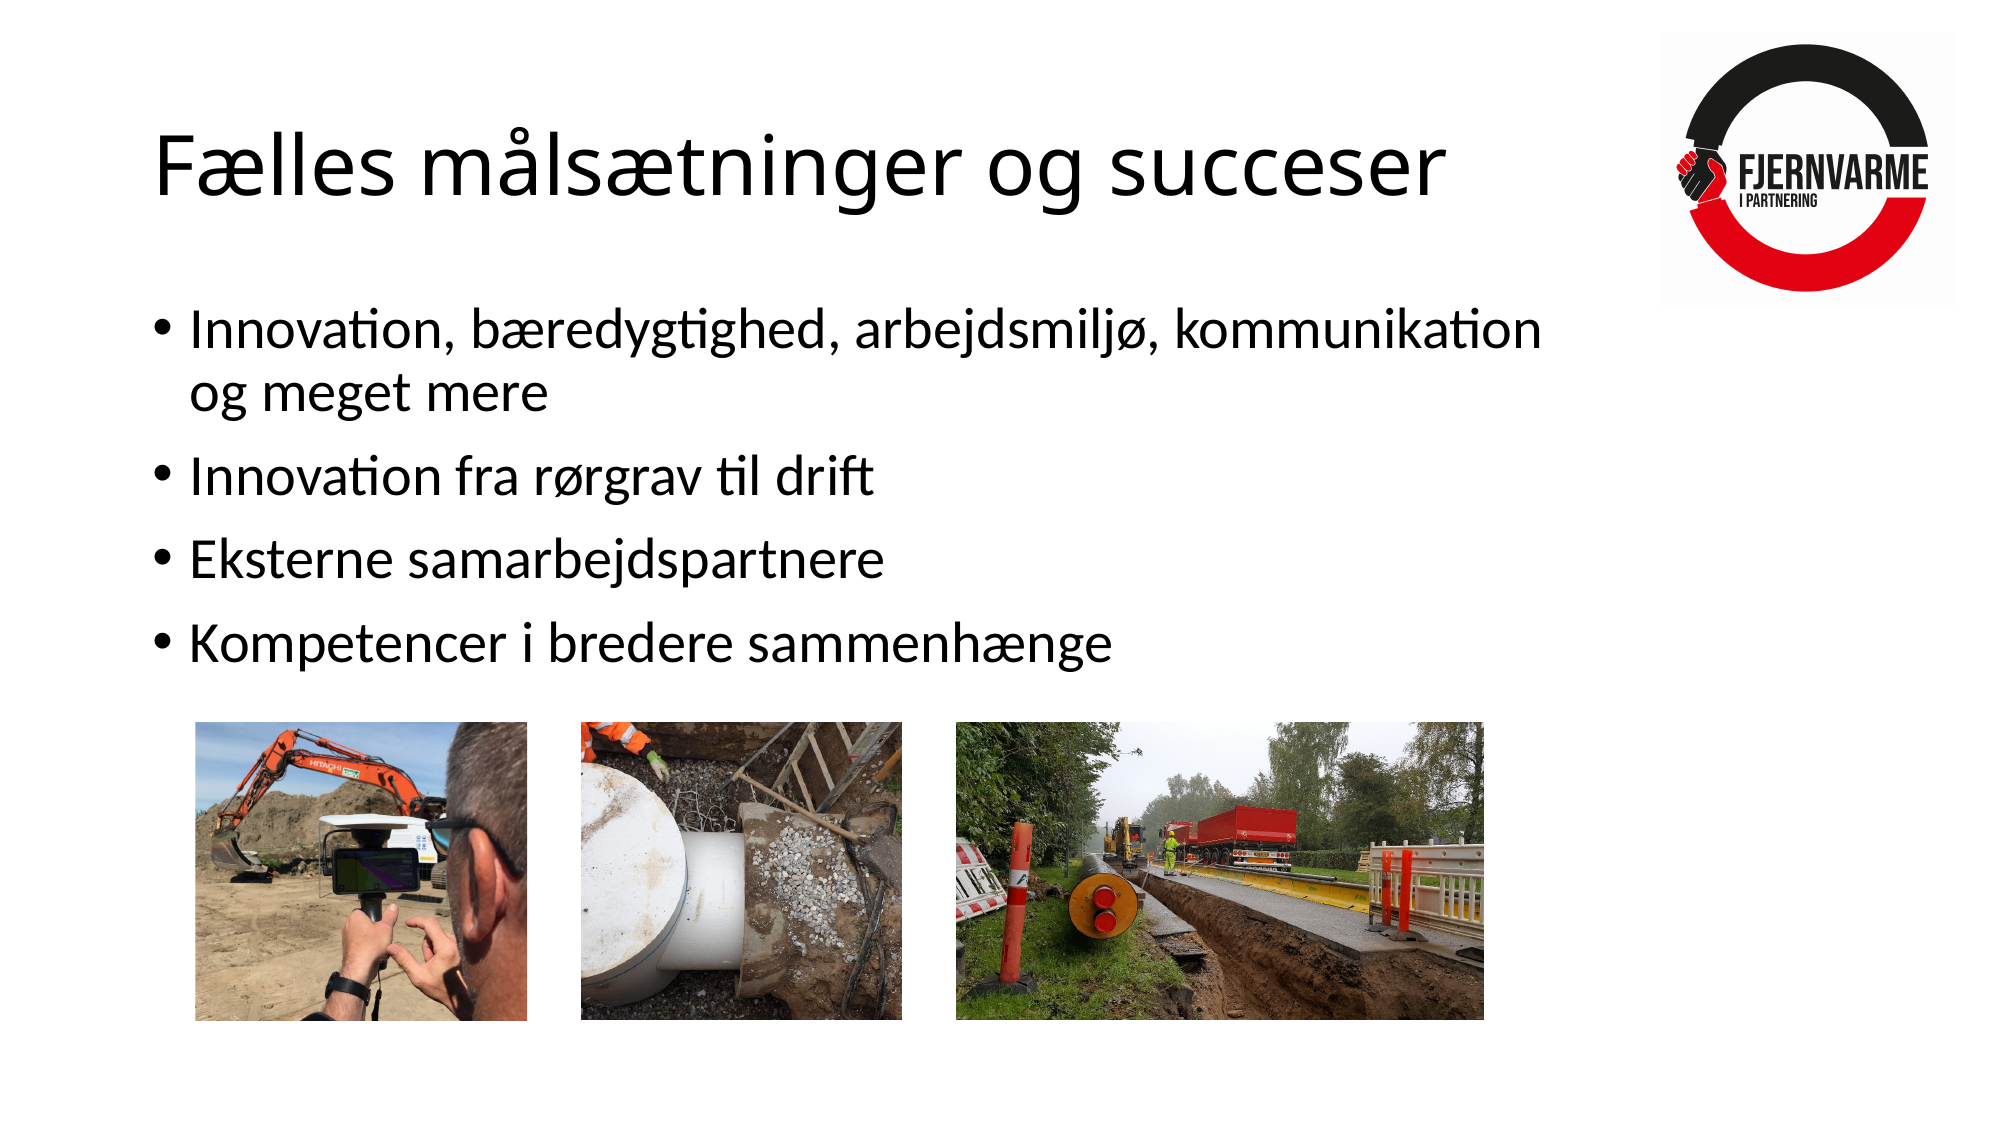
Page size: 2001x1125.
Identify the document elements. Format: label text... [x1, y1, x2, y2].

picture [195, 722, 528, 1021]
picture [956, 722, 1484, 1020]
list Innovation, bæredygtighed, arbejdsmiljø, kommunikation og meget mere Innovation fra rørgrav til drift Eksterne samarbejdspartnere Kompetencer i bredere sammenhænge [137, 290, 1594, 1066]
title Fælles målsætninger og succeser [137, 59, 1661, 278]
picture [1661, 33, 1955, 308]
picture [581, 722, 902, 1020]
